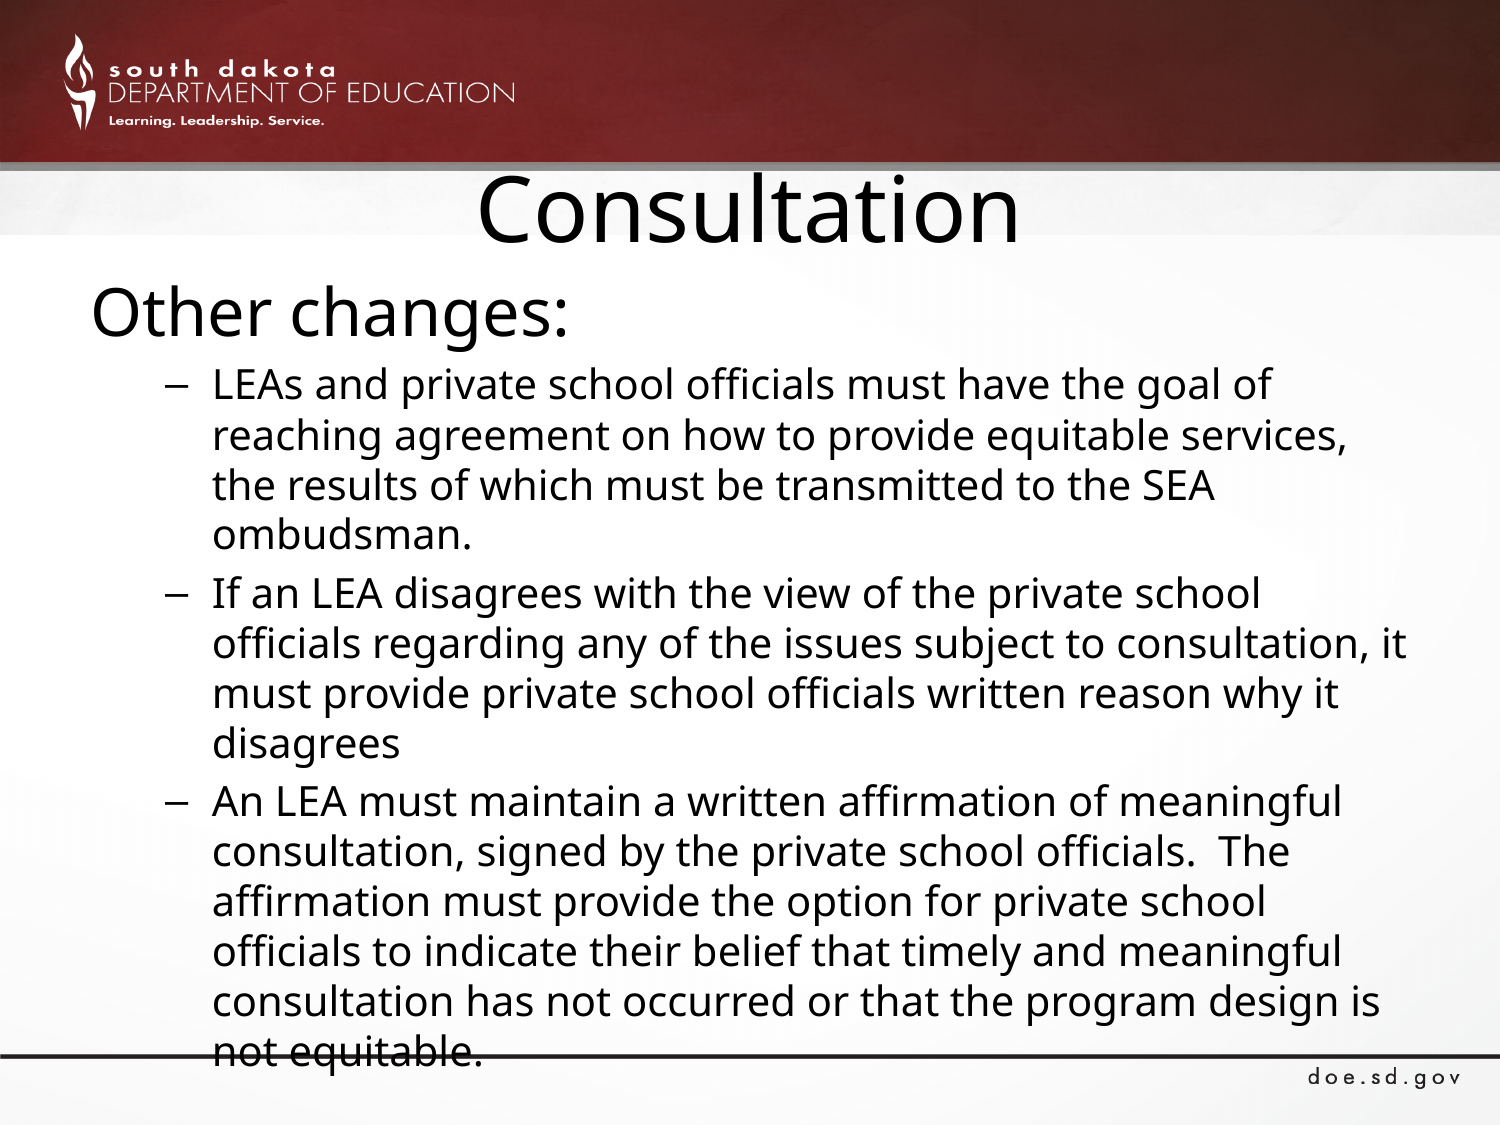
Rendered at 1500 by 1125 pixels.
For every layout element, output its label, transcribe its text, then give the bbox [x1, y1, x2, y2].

picture [0, 0, 1500, 1125]
list Other changes: LEAs and private school officials must have the goal of reaching agreement on how to provide equitable services, the results of which must be transmitted to the SEA ombudsman. If an LEA disagrees with the view of the private school officials regarding any of the issues subject to consultation, it must provide private school officials written reason why it disagrees An LEA must maintain a written affirmation of meaningful consultation, signed by the private school officials. The affirmation must provide the option for private school officials to indicate their belief that timely and meaningful consultation has not occurred or that the program design is not equitable. [74, 262, 1426, 1006]
title Consultation [74, 112, 1426, 262]
